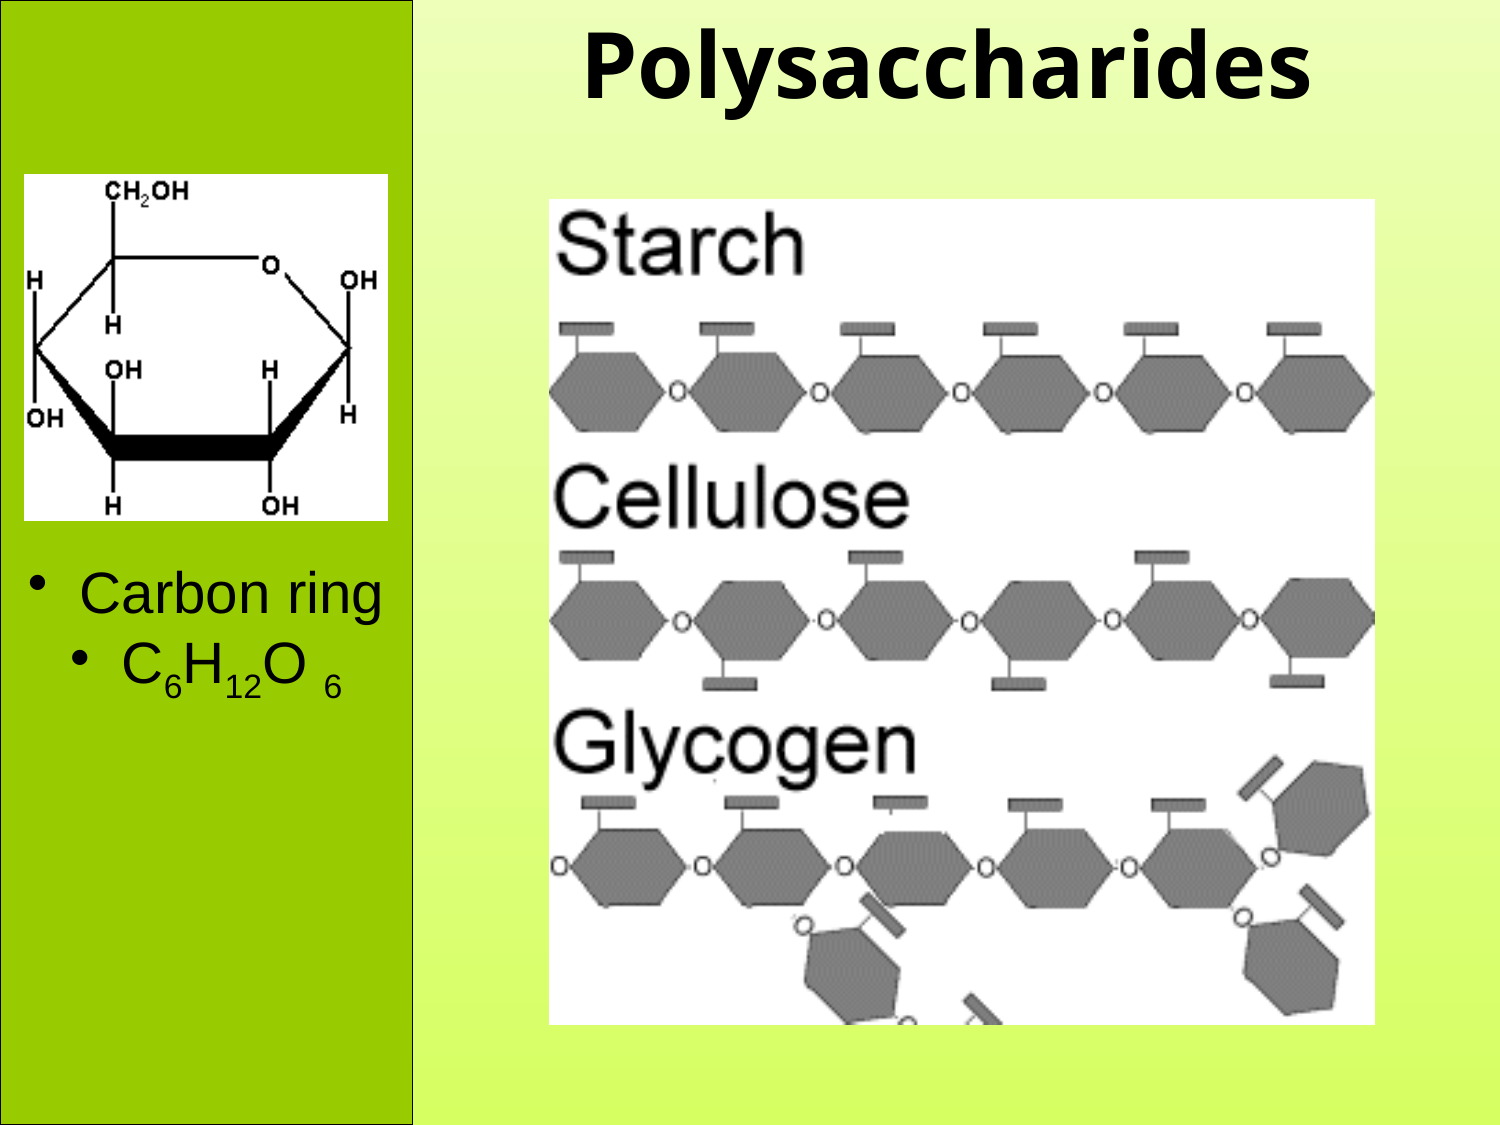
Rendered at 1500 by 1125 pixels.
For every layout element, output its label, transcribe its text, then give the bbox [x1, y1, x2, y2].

text_box Polysaccharides [524, 0, 1369, 113]
picture [549, 199, 1376, 1026]
picture [24, 174, 388, 522]
text_box Carbon ring C6H12O 6 [0, 0, 413, 1125]
